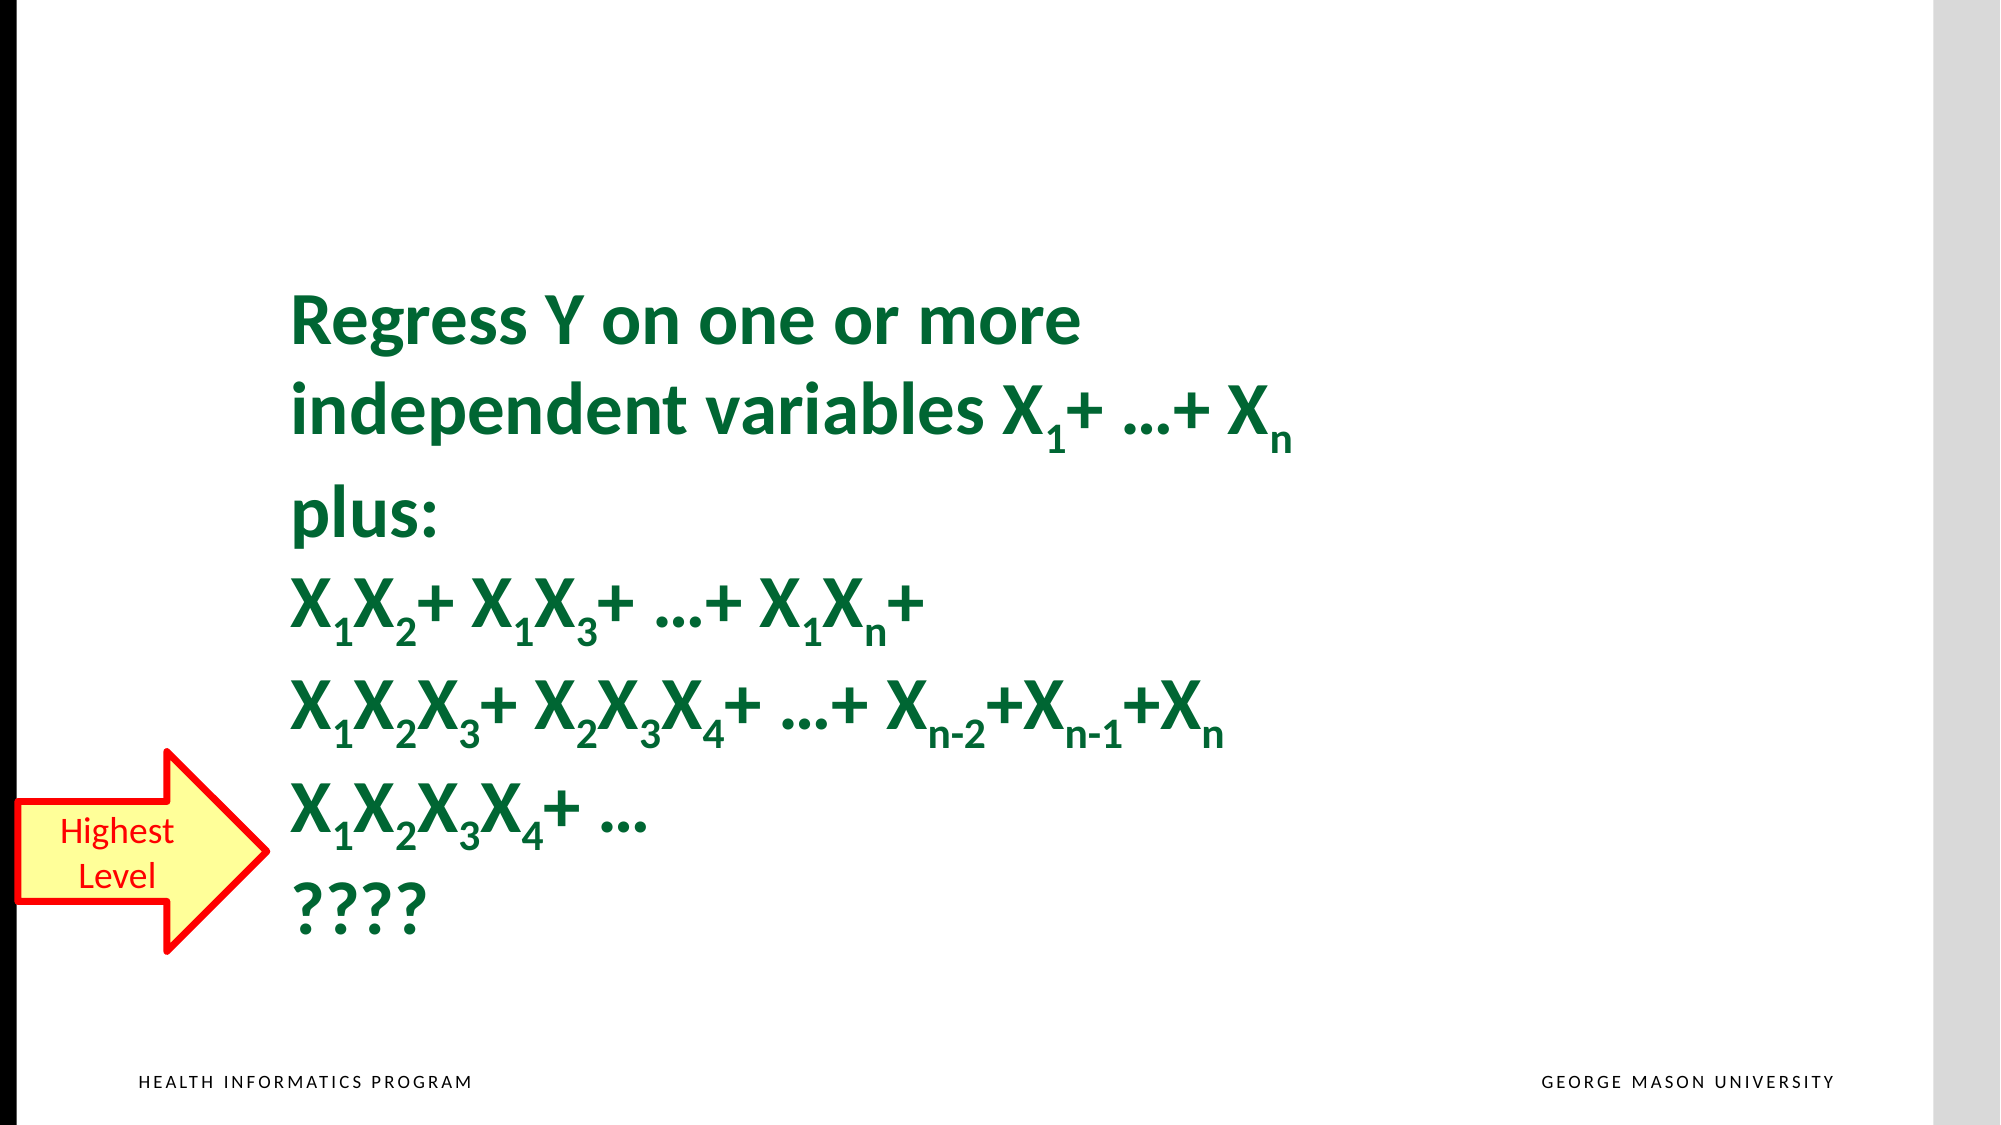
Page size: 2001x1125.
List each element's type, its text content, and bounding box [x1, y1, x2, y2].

text_box Regress Y on one or more independent variables X1+ …+ Xn plus: X1X2+ X1X3+ …+ X1Xn+ X1X2X3+ X2X3X4+ …+ Xn-2+Xn-1+Xn X1X2X3X4+ … ???? [275, 262, 1325, 957]
text_box Highest Level [14, 748, 271, 955]
text_box [0, 1, 2000, 75]
text_box [75, 249, 2000, 325]
